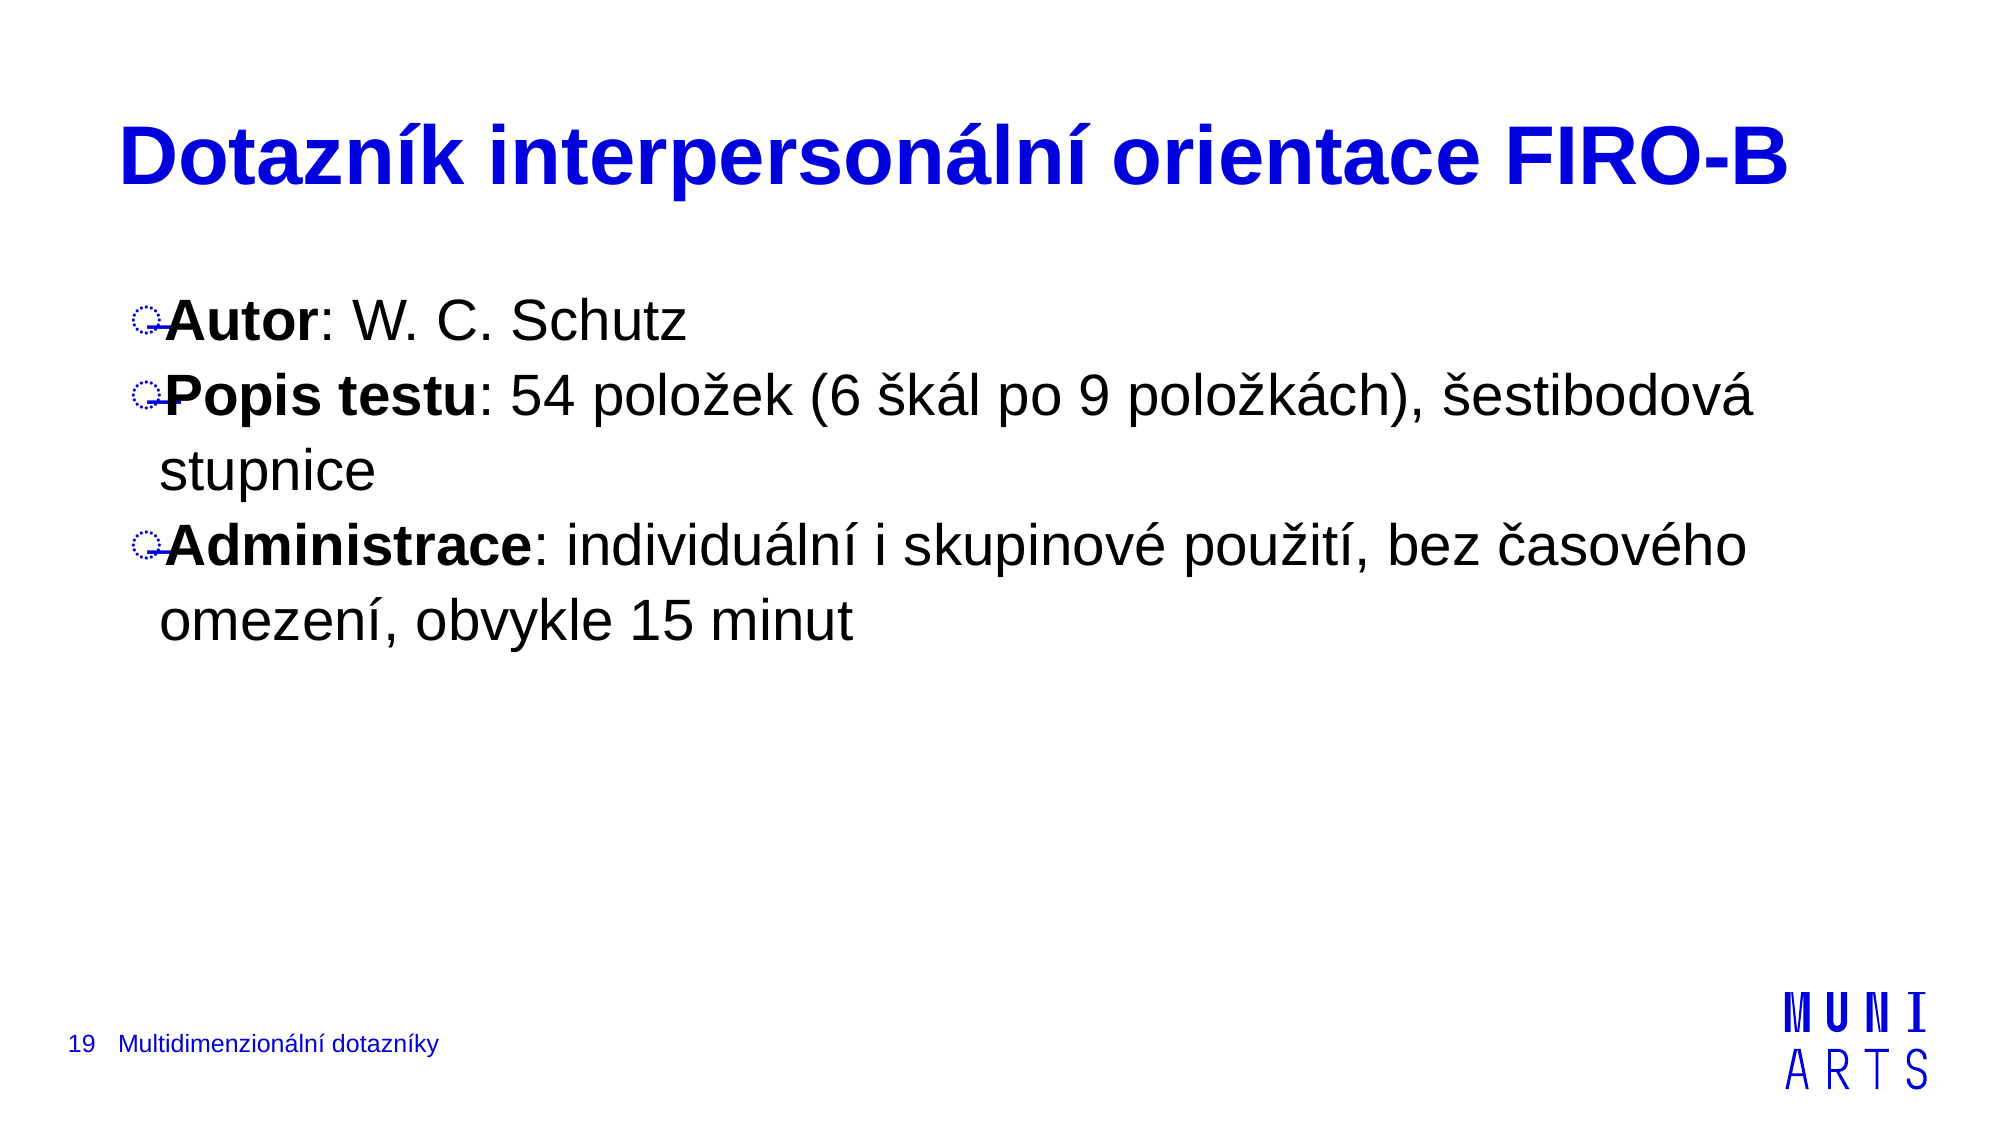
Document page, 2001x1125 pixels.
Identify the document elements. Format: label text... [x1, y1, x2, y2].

footer Multidimenzionální dotazníky [118, 1021, 1418, 1063]
slide_number 19 [67, 1021, 110, 1063]
title Dotazník interpersonální orientace FIRO-B [118, 118, 1883, 193]
list Autor: W. C. Schutz Popis testu: 54 položek (6 škál po 9 položkách), šestibodová stupnice Administrace: individuální i skupinové použití, bez časového omezení, obvykle 15 minut [118, 277, 1883, 957]
